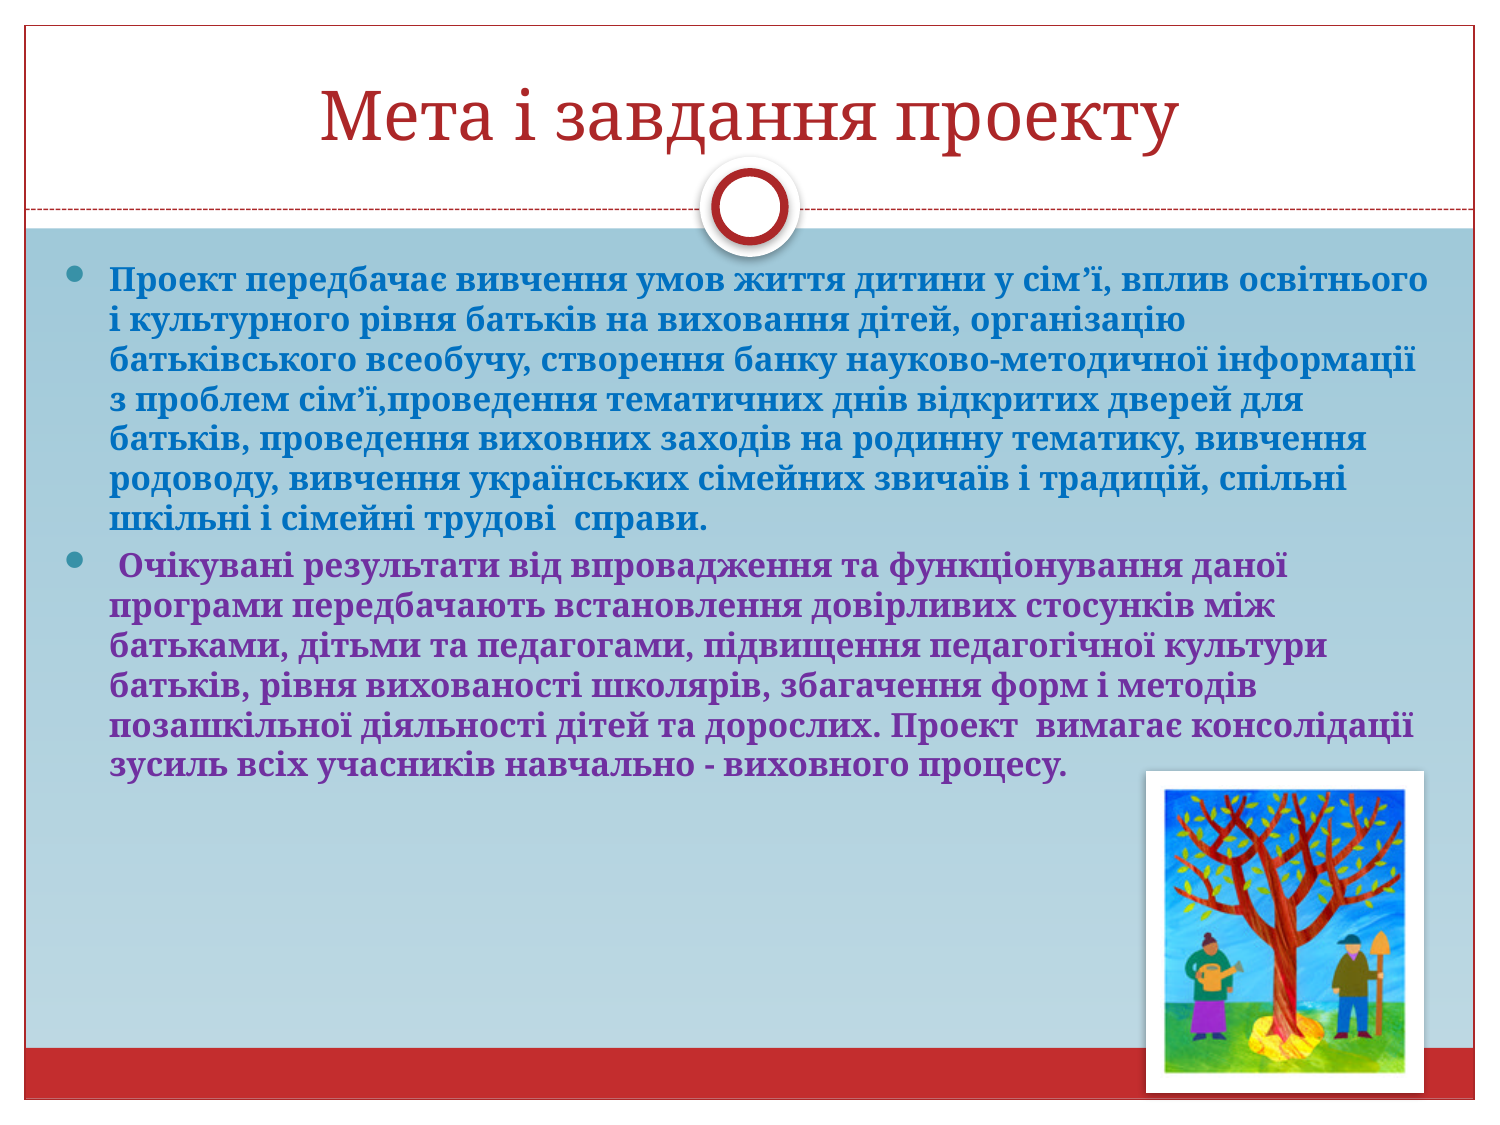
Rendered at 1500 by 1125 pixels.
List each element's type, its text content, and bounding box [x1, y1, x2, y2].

list Проект передбачає вивчення умов життя дитини у сім’ї, вплив освітнього і культурного рівня батьків на виховання дітей, організацію батьківського всеобучу, створення банку науково-методичної інформації з проблем сім’ї,проведення тематичних днів відкритих дверей для батьків, проведення виховних заходів на родинну тематику, вивчення родоводу, вивчення українських сімейних звичаїв і традицій, спільні шкільні і сімейні трудові справи. Очікувані результати від впровадження та функціонування даної програми передбачають встановлення довірливих стосунків між батьками, дітьми та педагогами, підвищення педагогічної культури батьків, рівня вихованості школярів, збагачення форм і методів позашкільної діяльності дітей та дорослих. Проект вимагає консолідації зусиль всіх учасників навчально - виховного процесу. [49, 250, 1445, 1001]
title Мета і завдання проекту [49, 37, 1450, 162]
picture [1159, 784, 1410, 1079]
